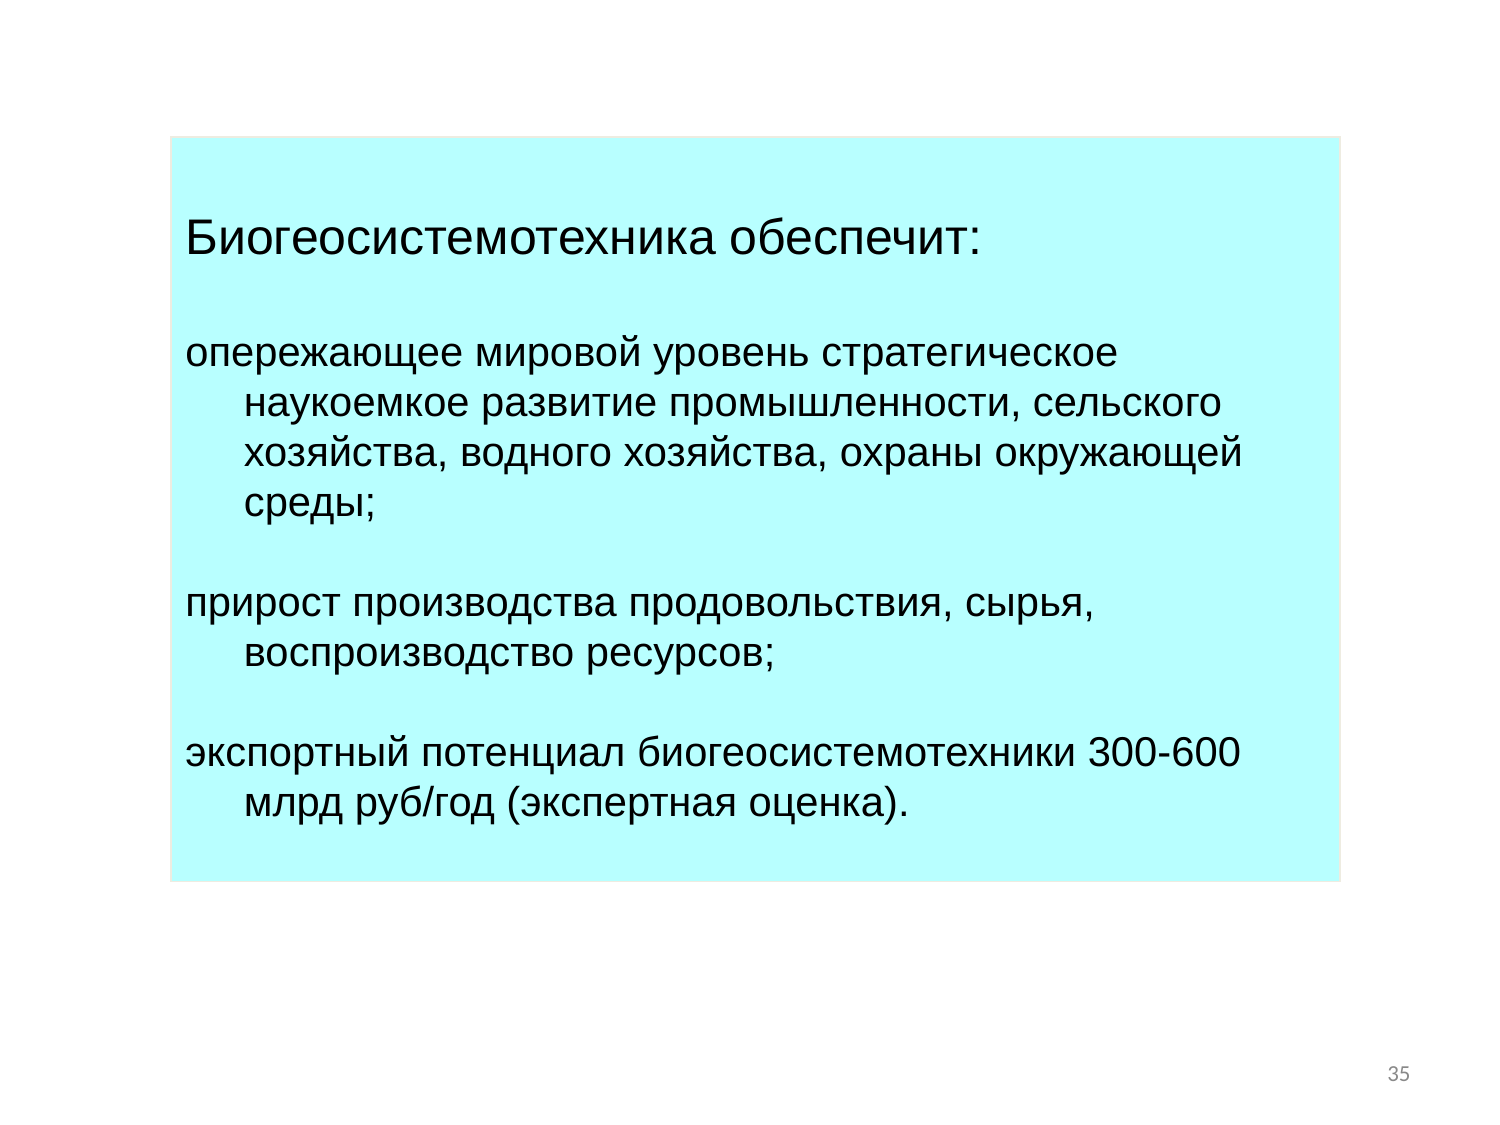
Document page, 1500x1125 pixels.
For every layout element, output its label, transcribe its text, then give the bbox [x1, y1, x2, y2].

text_box Биогеосистемотехника обеспечит: опережающее мировой уровень стратегическое наукоемкое развитие промышленности, сельского хозяйства, водного хозяйства, охраны окружающей среды; прирост производства продовольствия, сырья, воспроизводство ресурсов; экспортный потенциал биогеосистемотехники 300-600 млрд руб/год (экспертная оценка). [171, 137, 1341, 882]
slide_number 35 [1074, 1042, 1426, 1103]
